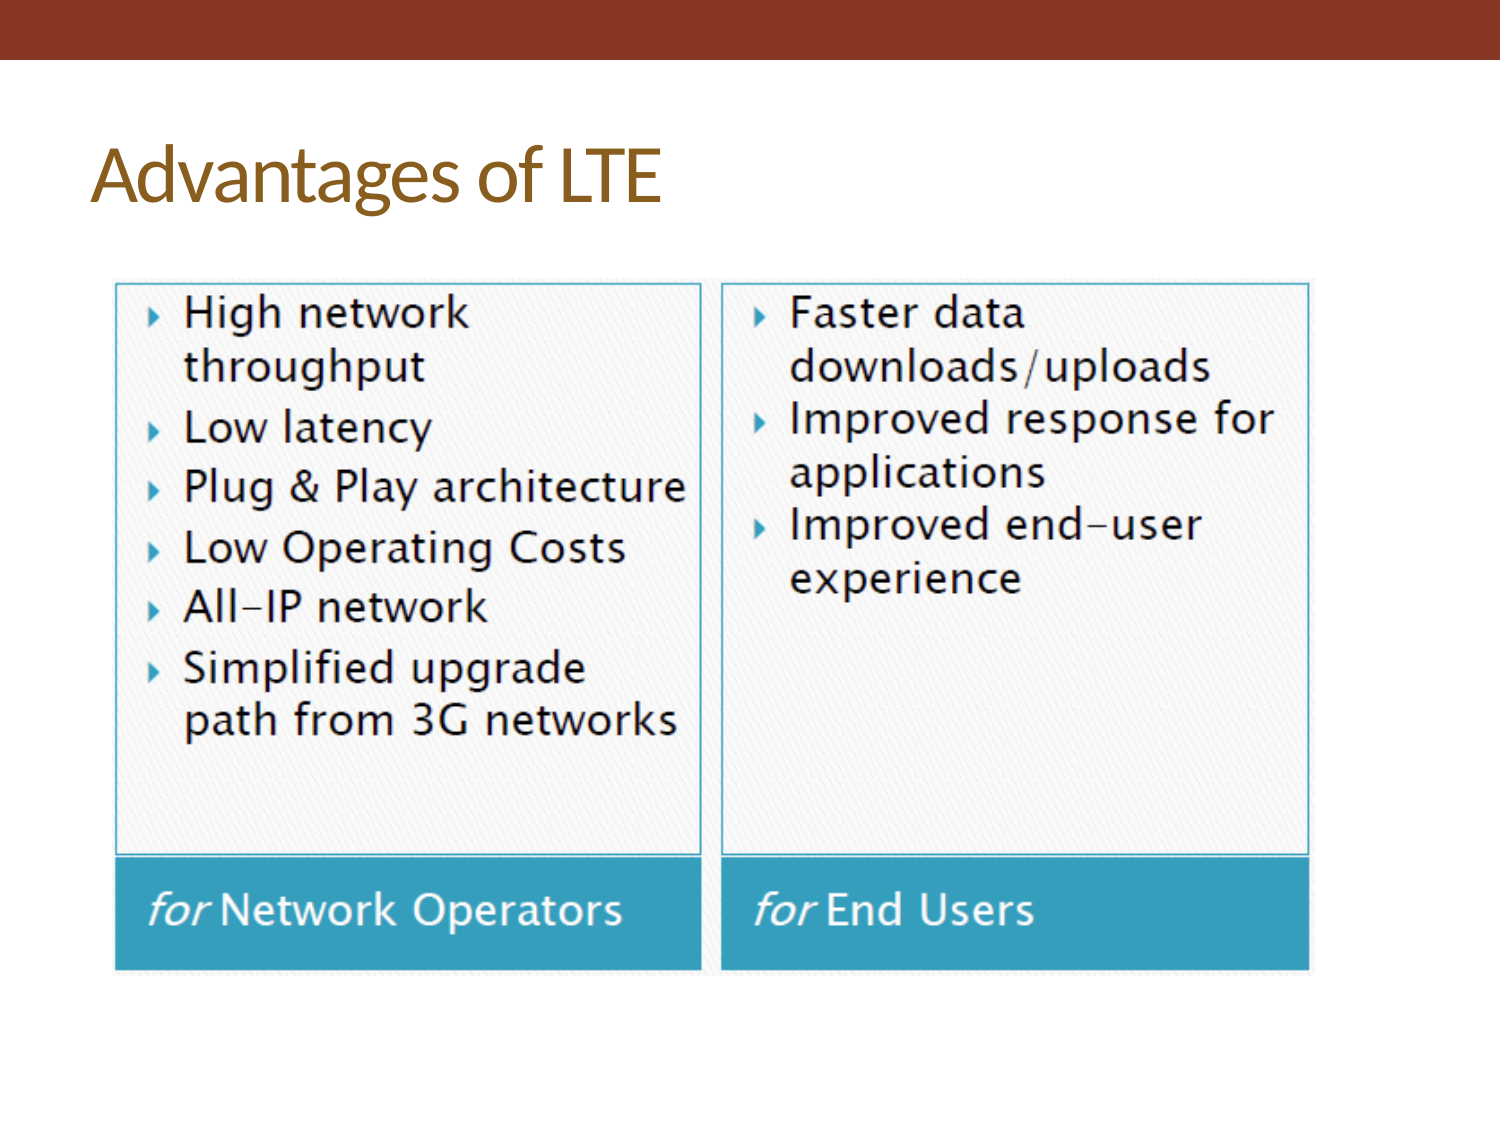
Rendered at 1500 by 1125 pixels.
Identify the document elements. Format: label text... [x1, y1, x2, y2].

picture [111, 278, 1315, 977]
title Advantages of LTE [75, 87, 1425, 250]
